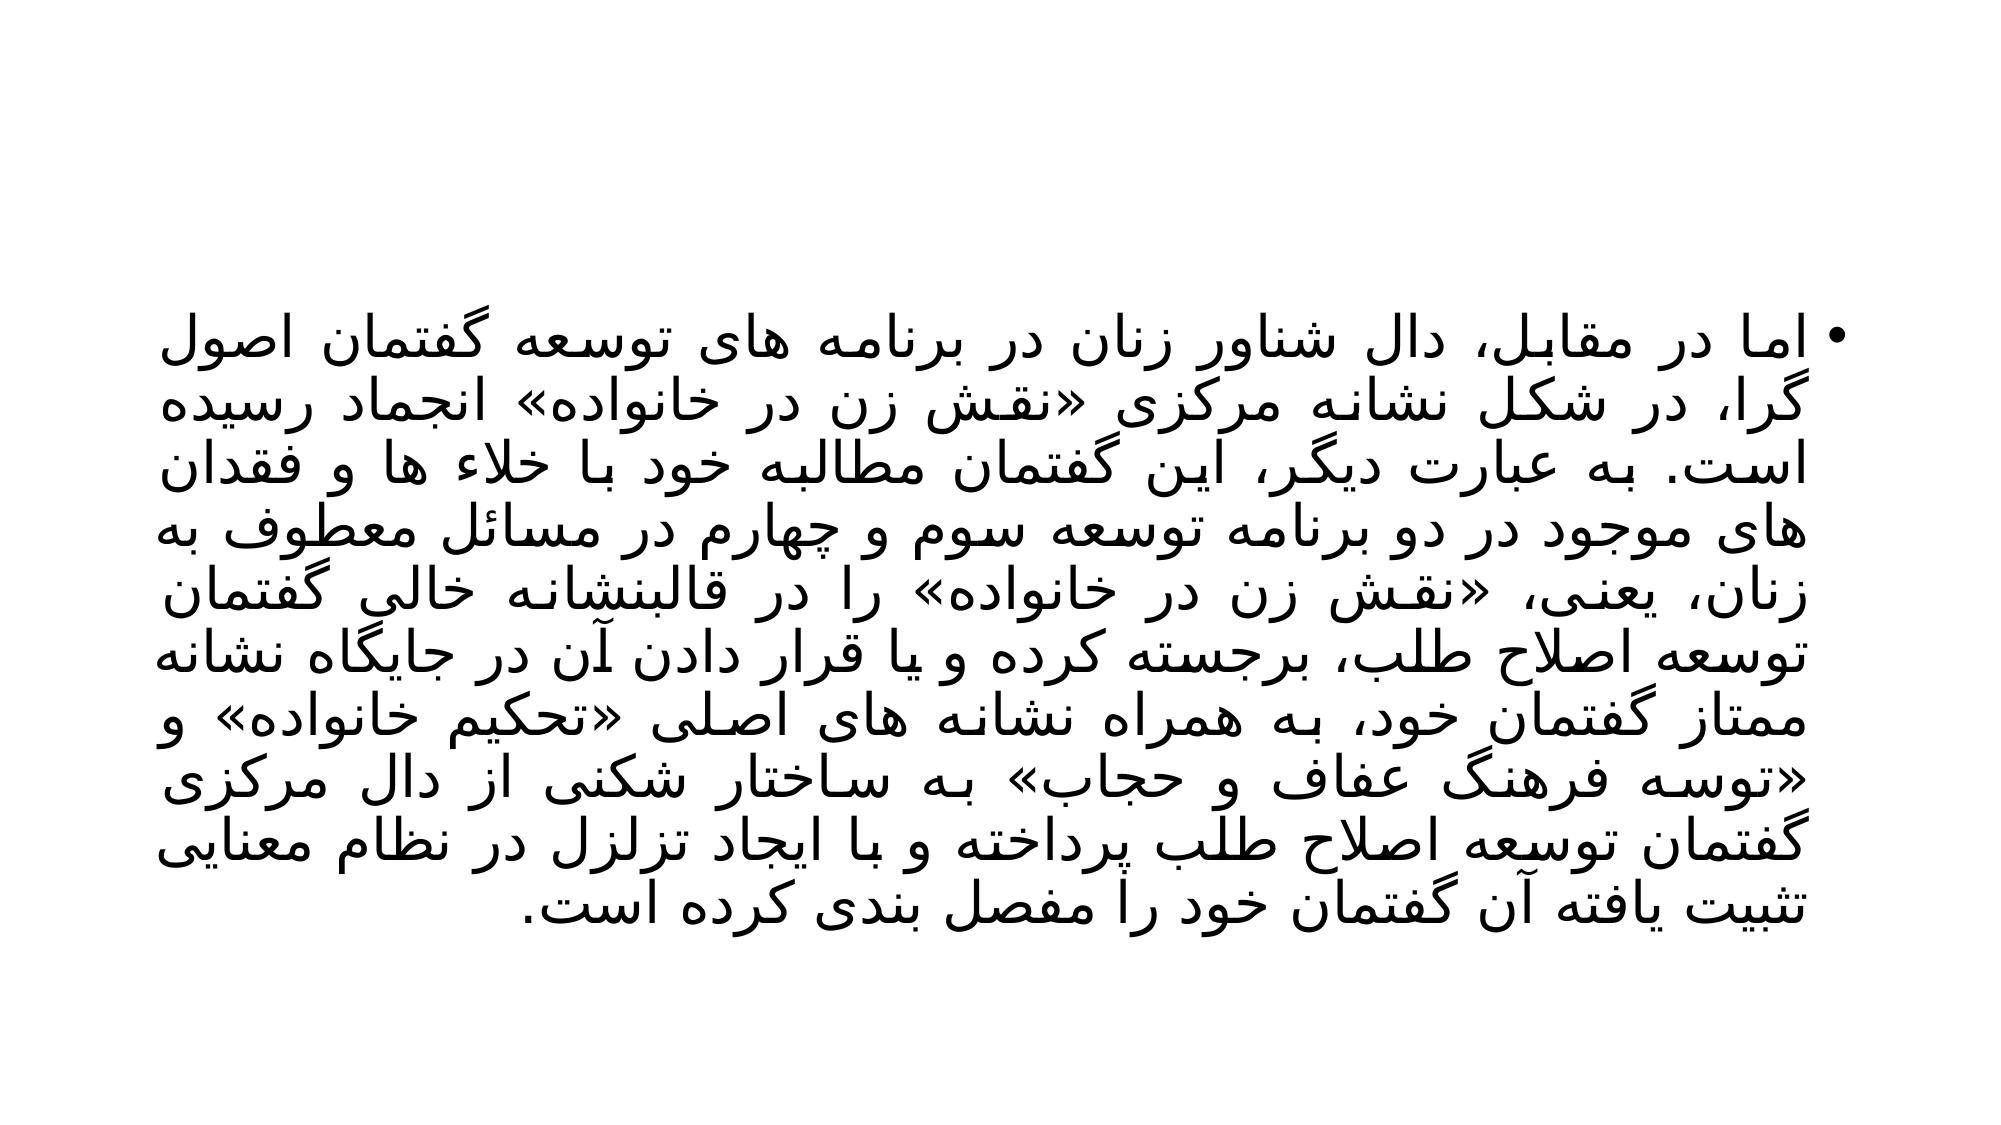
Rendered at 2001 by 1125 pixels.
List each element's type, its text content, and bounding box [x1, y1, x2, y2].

list اما در مقابل، دال شناور زنان در برنامه های توسعه گفتمان اصول گرا، در شکل نشانه مرکزی «نقش زن در خانواده» انجماد رسیده است. به عبارت دیگر، این گفتمان مطالبه خود با خلاء ها و فقدان های موجود در دو برنامه توسعه سوم و چهارم در مسائل معطوف به زنان، یعنی، «نقش زن در خانواده» را در قالبنشانه خالی گفتمان توسعه اصلاح طلب، برجسته کرده و یا قرار دادن آن در جایگاه نشانه ممتاز گفتمان خود، به همراه نشانه های اصلی «تحکیم خانواده» و «توسه فرهنگ عفاف و حجاب» به ساختار شکنی از دال مرکزی گفتمان توسعه اصلاح طلب پرداخته و با ایجاد تزلزل در نظام معنایی تثبیت یافته آن گفتمان خود را مفصل بندی کرده است. [137, 299, 1863, 1014]
